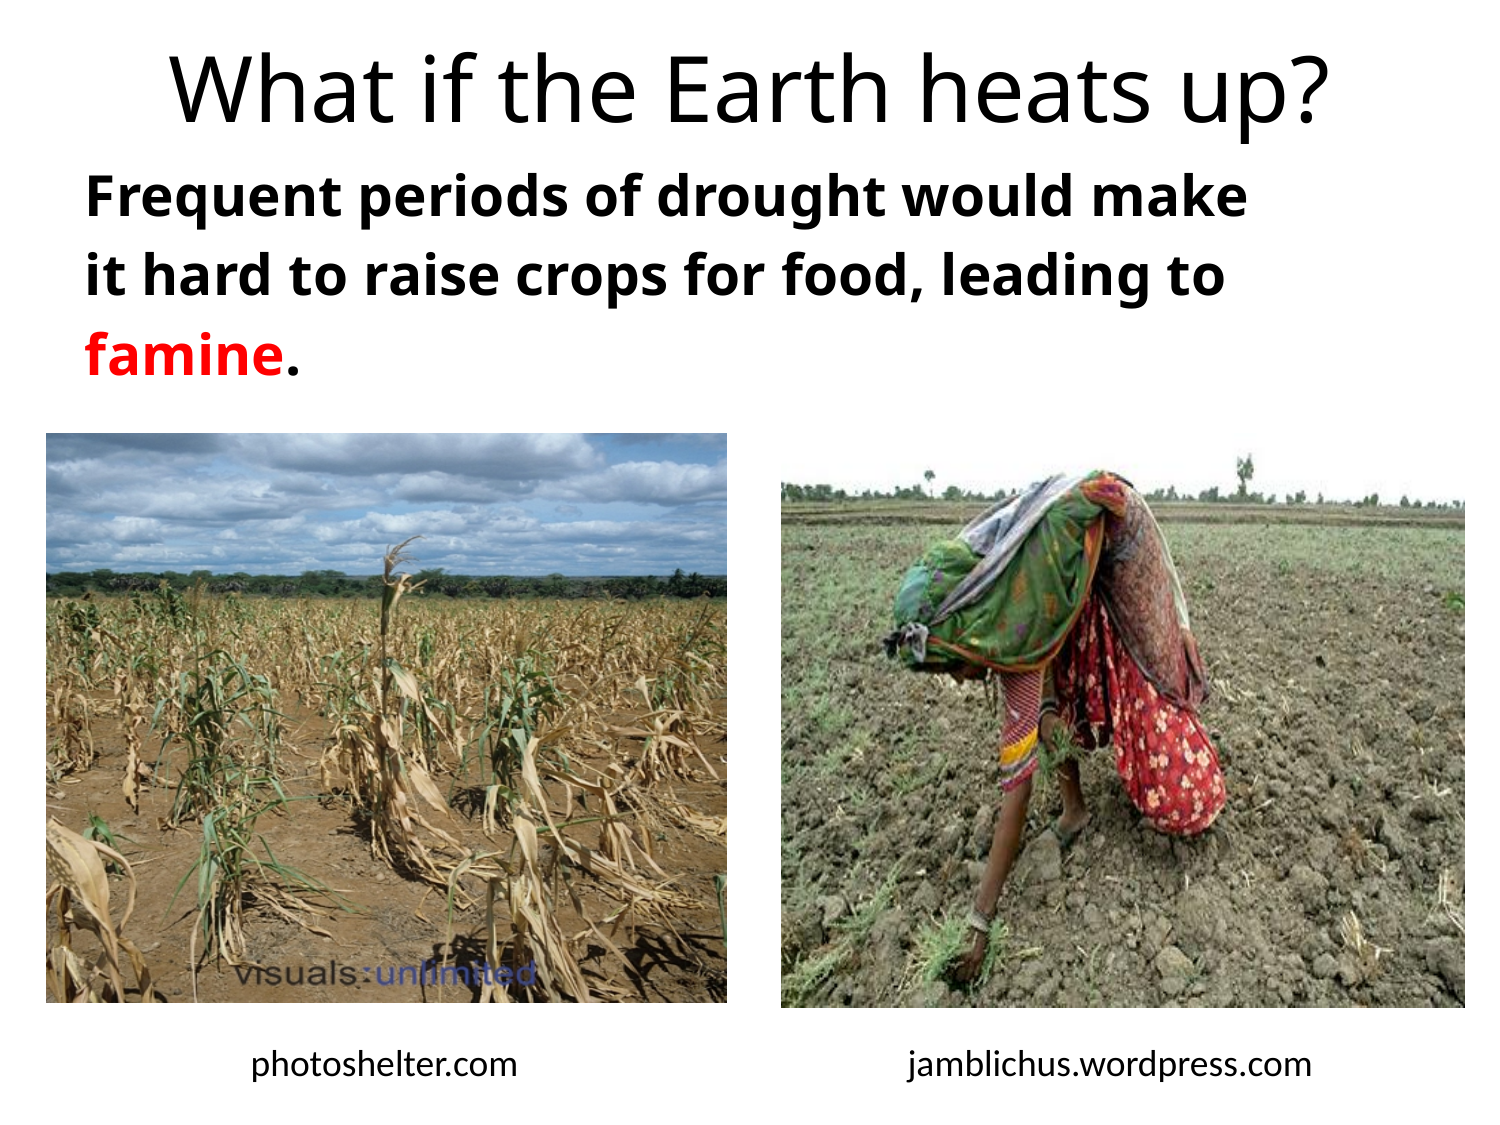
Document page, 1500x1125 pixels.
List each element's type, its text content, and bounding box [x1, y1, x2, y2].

text_box What if the Earth heats up? [0, 23, 1500, 211]
text_box photoshelter.com [235, 1031, 534, 1091]
picture [46, 433, 727, 1003]
text_box jamblichus.wordpress.com [892, 1031, 1329, 1091]
picture [780, 433, 1466, 1008]
text_box Frequent periods of drought would make it hard to raise crops for food, leading to famine. [70, 211, 1421, 481]
